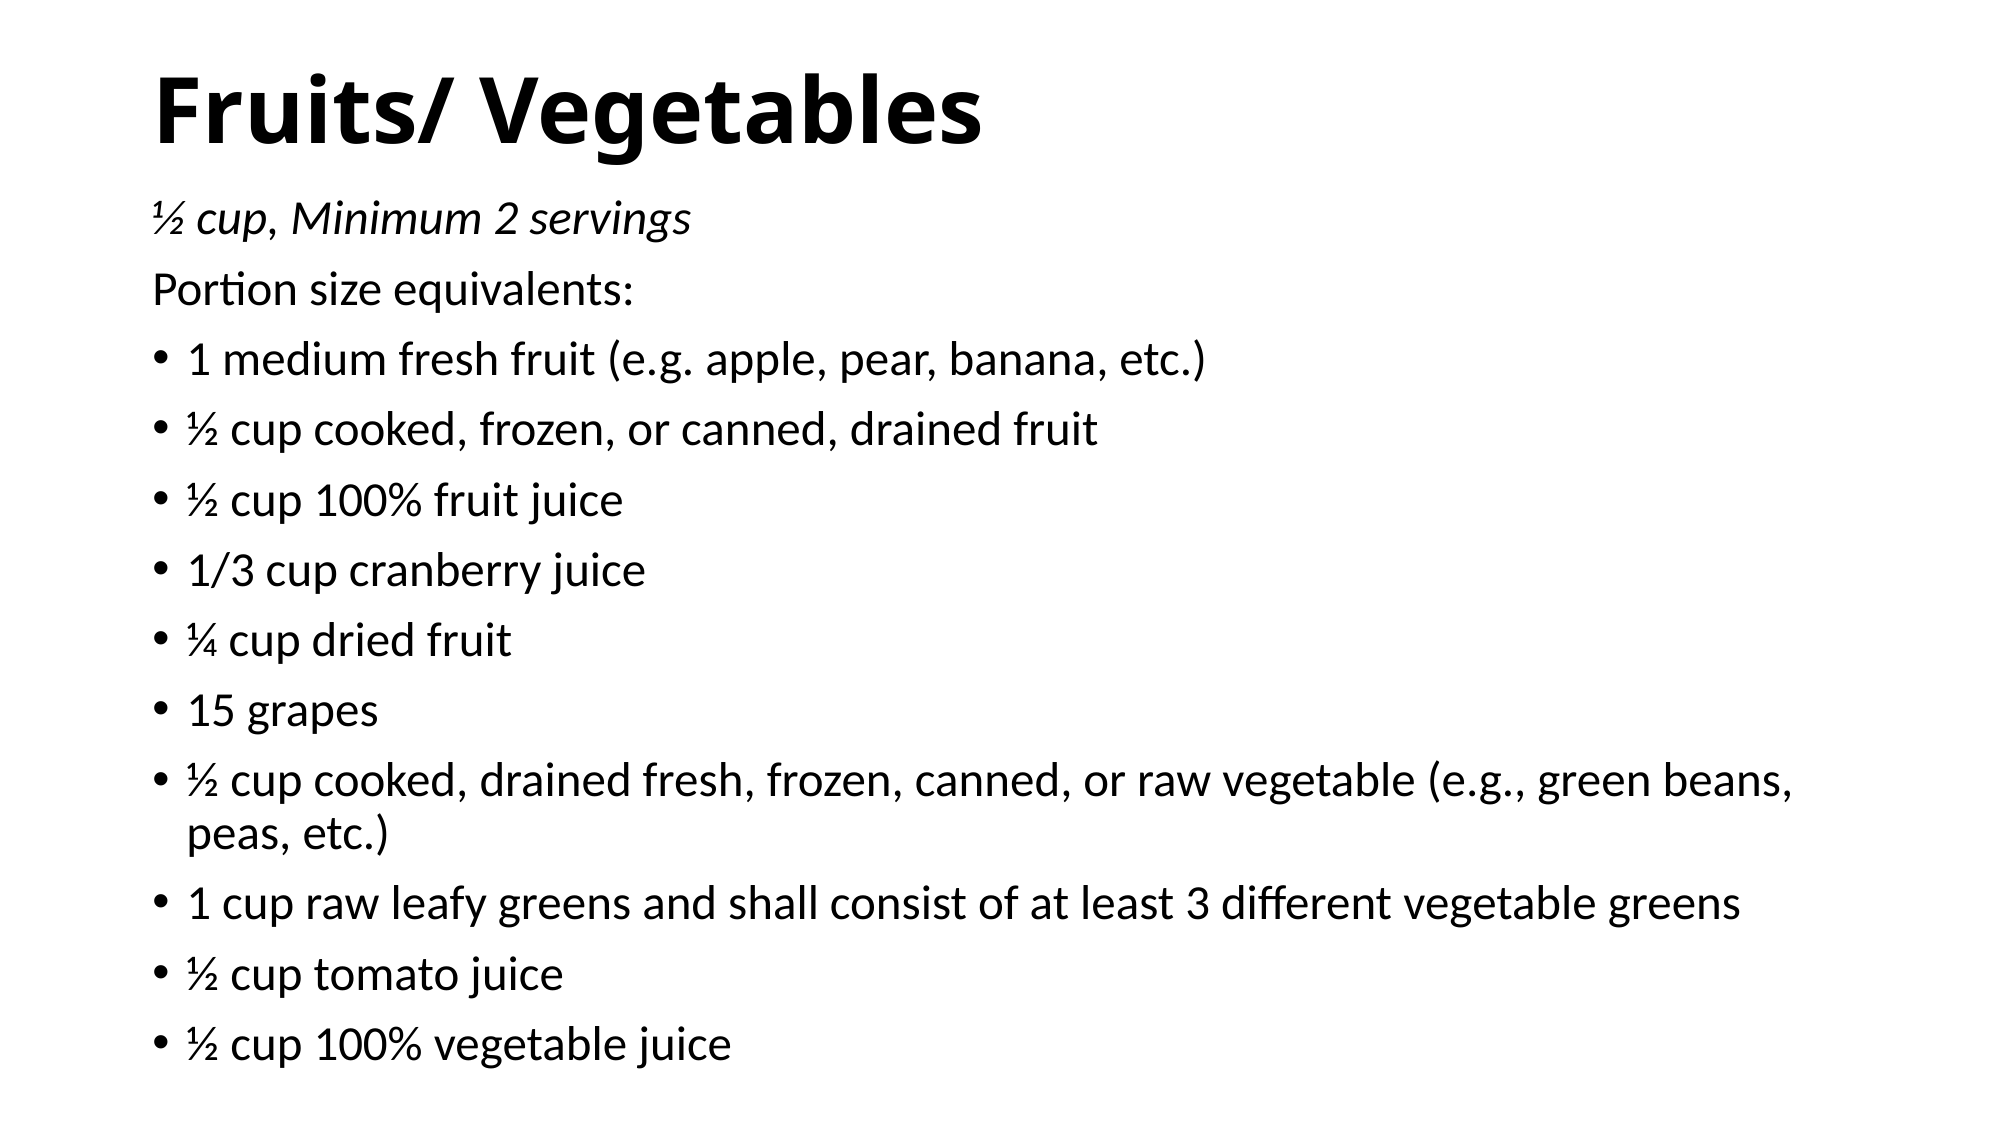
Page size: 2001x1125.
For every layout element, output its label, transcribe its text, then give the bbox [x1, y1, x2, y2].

title Fruits/ Vegetables [137, 59, 1863, 278]
list ½ cup, Minimum 2 servings Portion size equivalents: 1 medium fresh fruit (e.g. apple, pear, banana, etc.) ½ cup cooked, frozen, or canned, drained fruit ½ cup 100% fruit juice 1/3 cup cranberry juice ¼ cup dried fruit 15 grapes ½ cup cooked, drained fresh, frozen, canned, or raw vegetable (e.g., green beans, peas, etc.) 1 cup raw leafy greens and shall consist of at least 3 different vegetable greens ½ cup tomato juice ½ cup 100% vegetable juice [137, 185, 1855, 1083]
